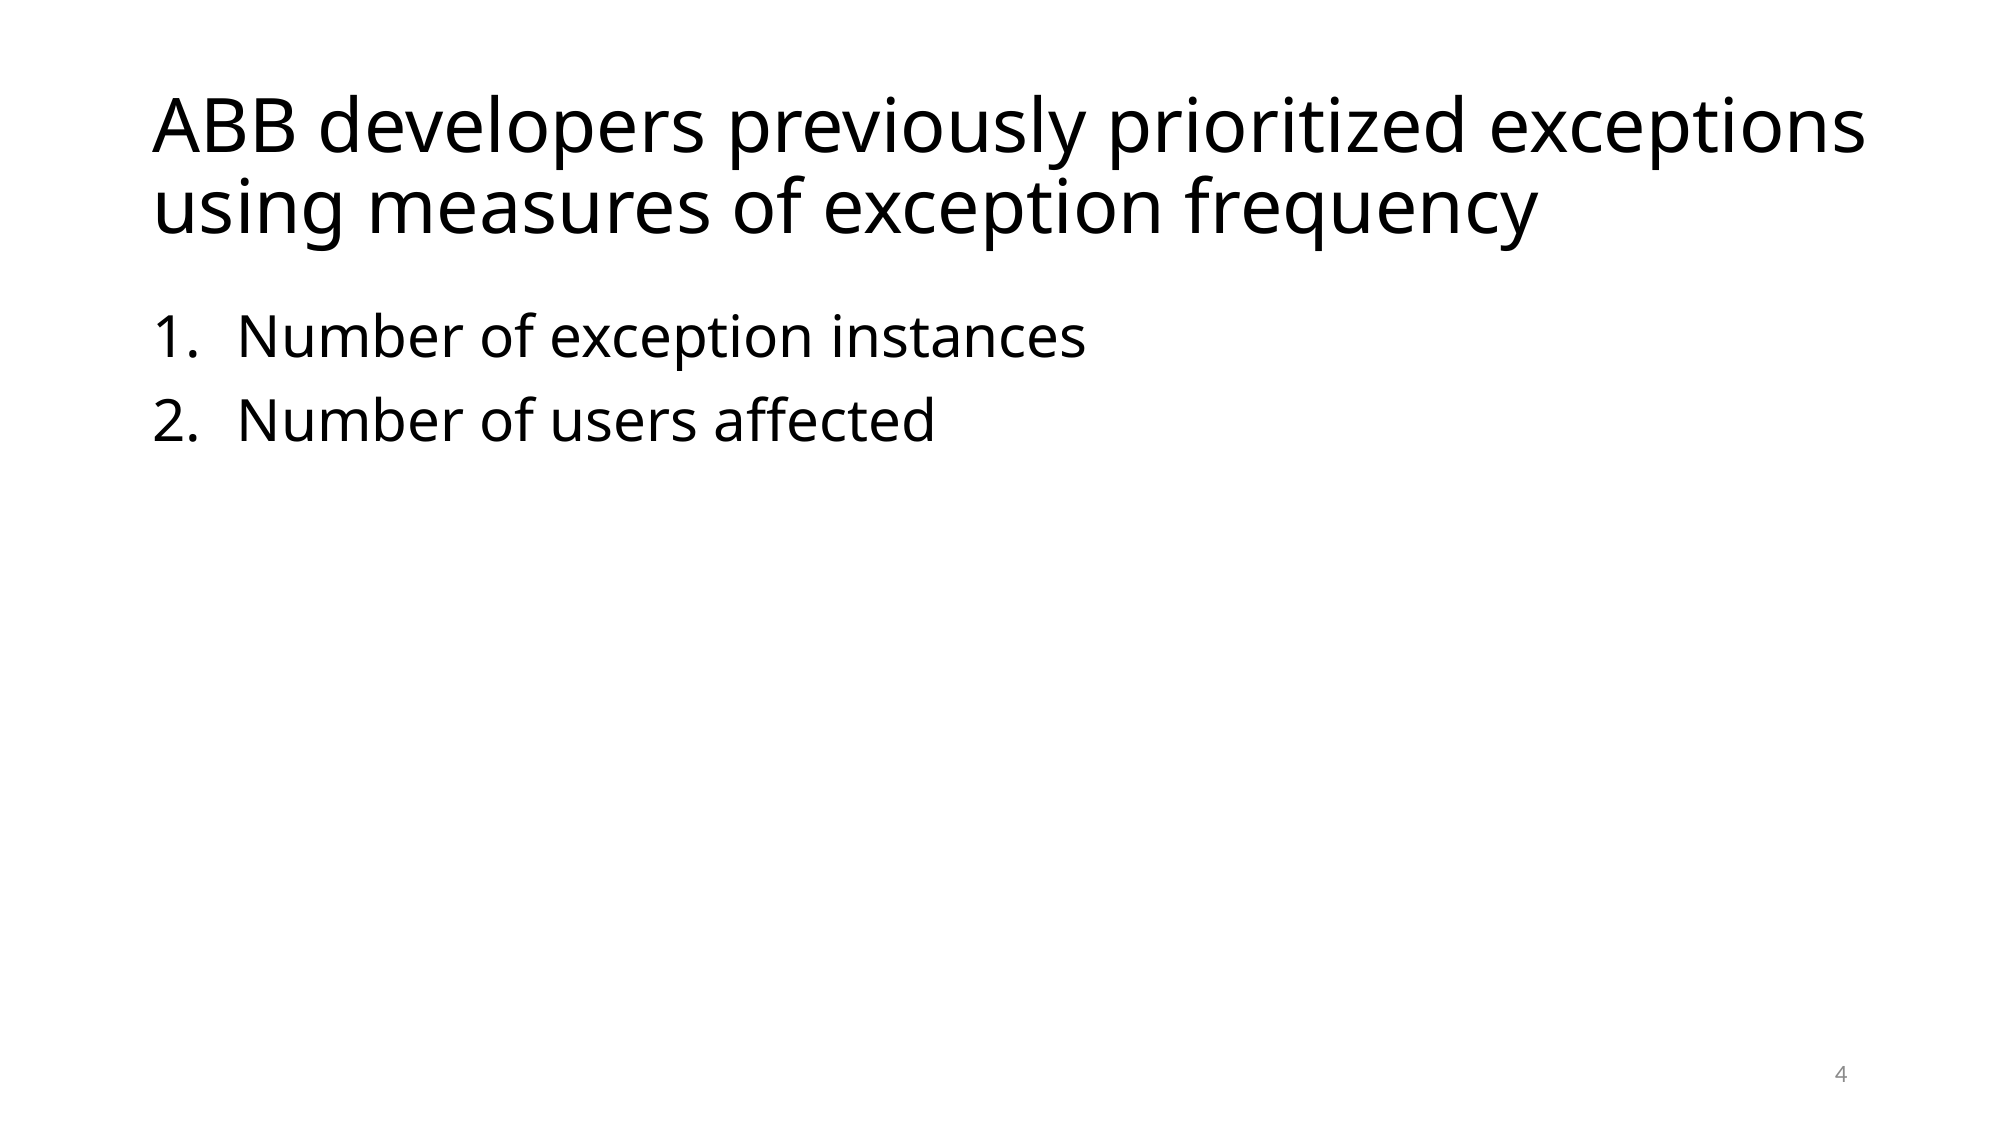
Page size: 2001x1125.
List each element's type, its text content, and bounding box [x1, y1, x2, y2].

slide_number 4 [1412, 1042, 1863, 1103]
title ABB developers previously prioritized exceptions using measures of exception frequency [137, 59, 1896, 278]
list Number of exception instances Number of users affected [137, 299, 1863, 1014]
